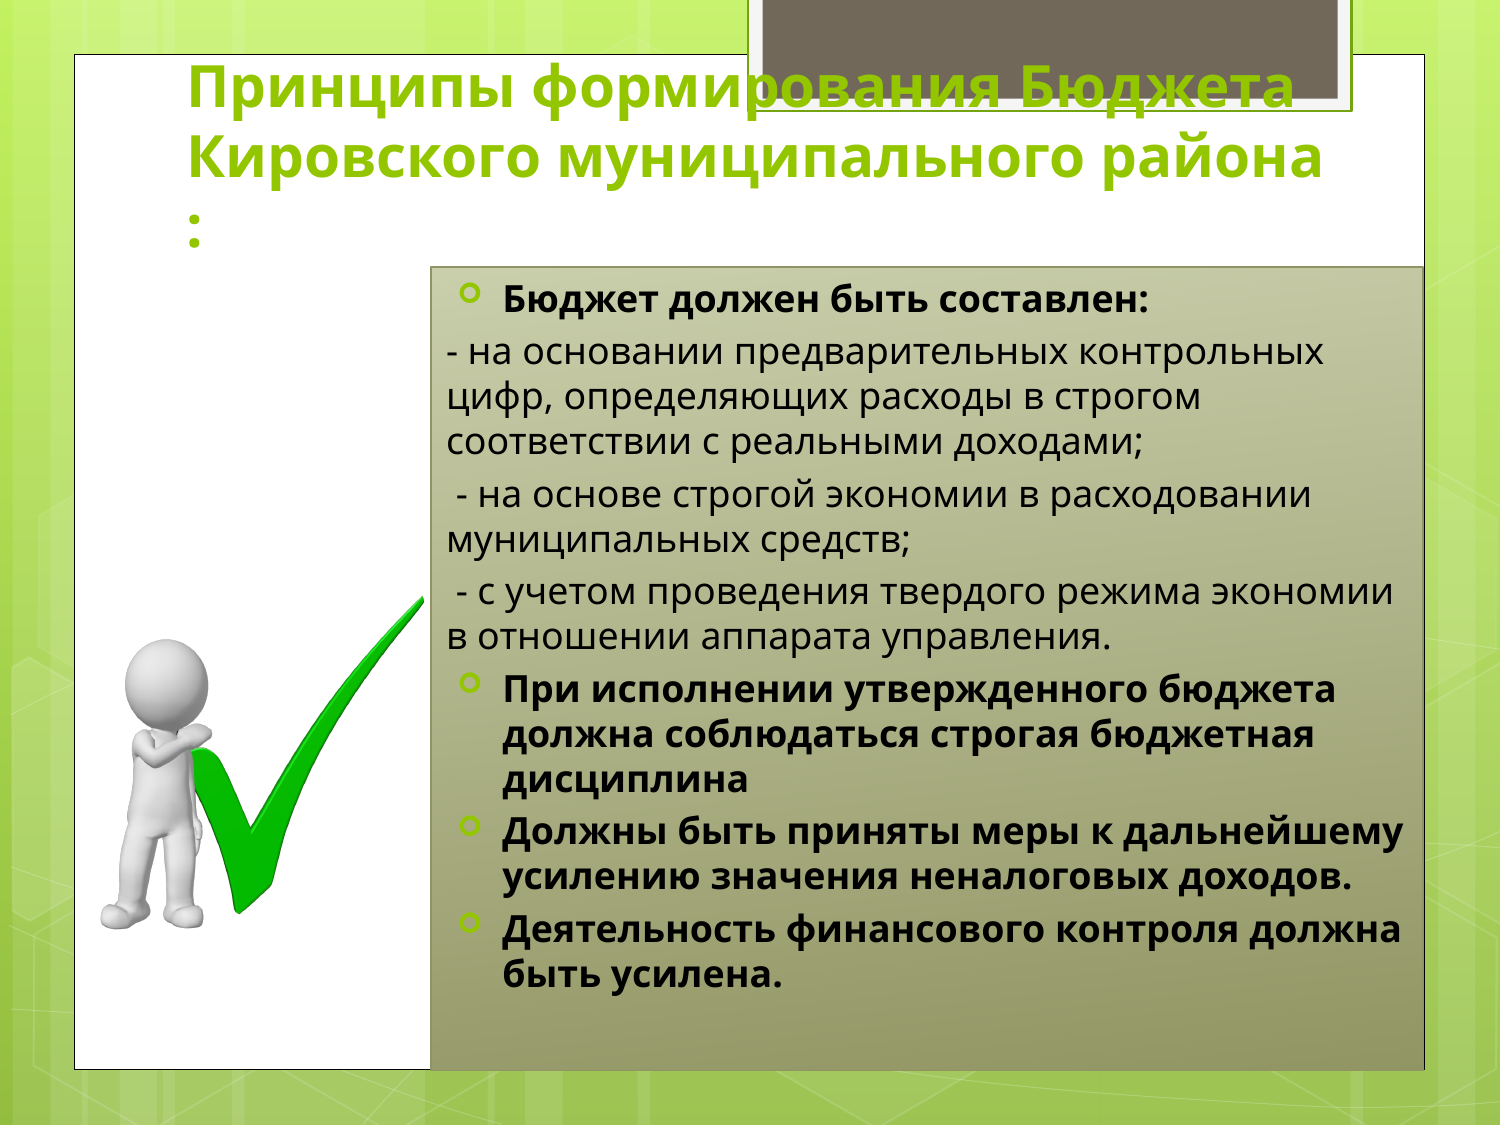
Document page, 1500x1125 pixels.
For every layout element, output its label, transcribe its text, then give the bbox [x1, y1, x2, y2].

title Принципы формирования Бюджета Кировского муниципального района : [171, 113, 1353, 268]
list Бюджет должен быть составлен: - на основании предварительных контрольных цифр, определяющих расходы в строгом соответствии с реальными доходами; - на основе строгой экономии в расходовании муниципальных средств; - с учетом проведения твердого режима экономии в отношении аппарата управления. При исполнении утвержденного бюджета должна соблюдаться строгая бюджетная дисциплина Должны быть приняты меры к дальнейшему усилению значения неналоговых доходов. Деятельность финансового контроля должна быть усилена. [430, 266, 1424, 1071]
picture [88, 562, 444, 953]
